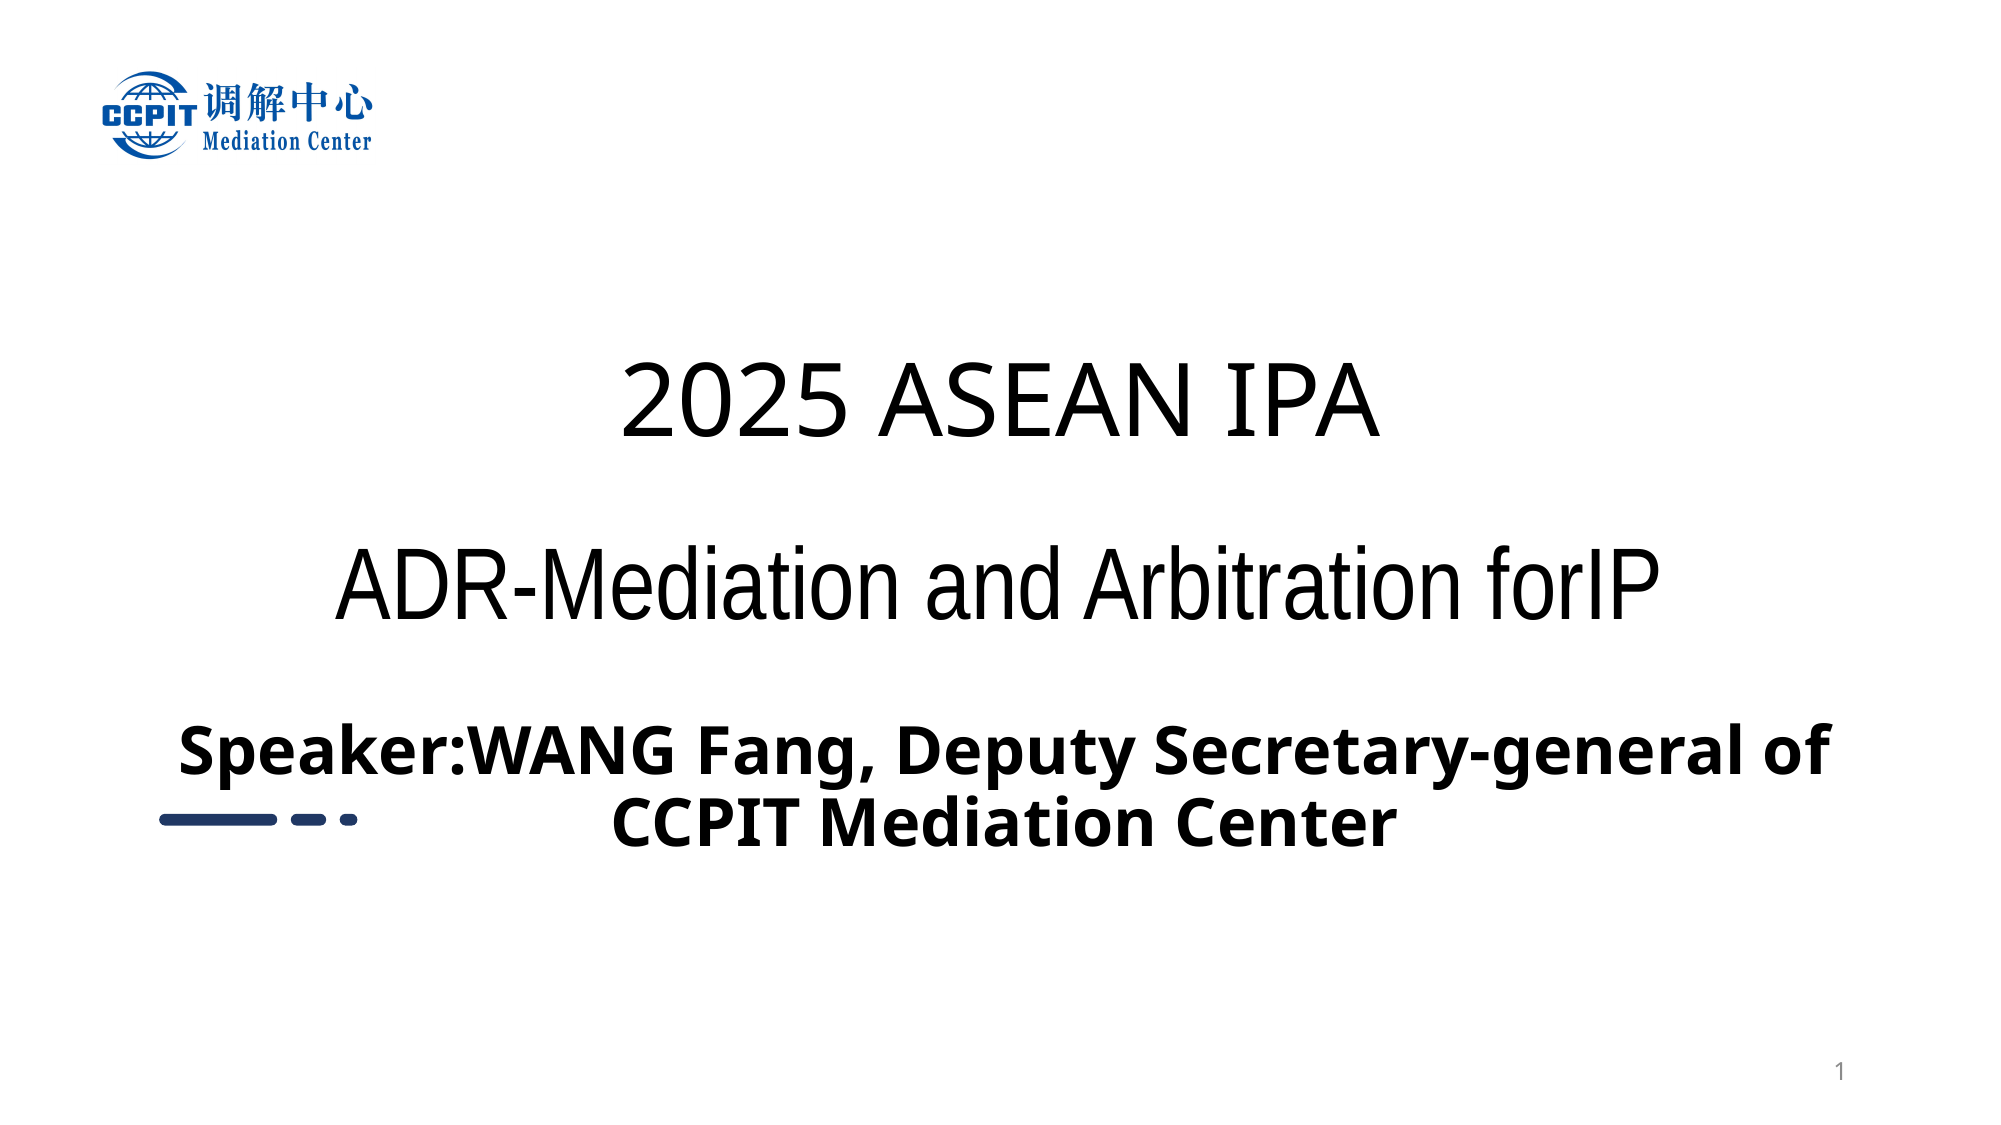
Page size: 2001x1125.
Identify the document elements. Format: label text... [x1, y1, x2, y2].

picture [98, 67, 376, 165]
subtitle Speaker:WANG Fang, Deputy Secretary-general of CCPIT Mediation Center [137, 709, 1873, 981]
slide_number 1 [1412, 1042, 1863, 1103]
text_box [159, 813, 358, 826]
title 2025 ASEAN IPA ADR-Mediation and Arbitration forIP [249, 255, 1750, 648]
